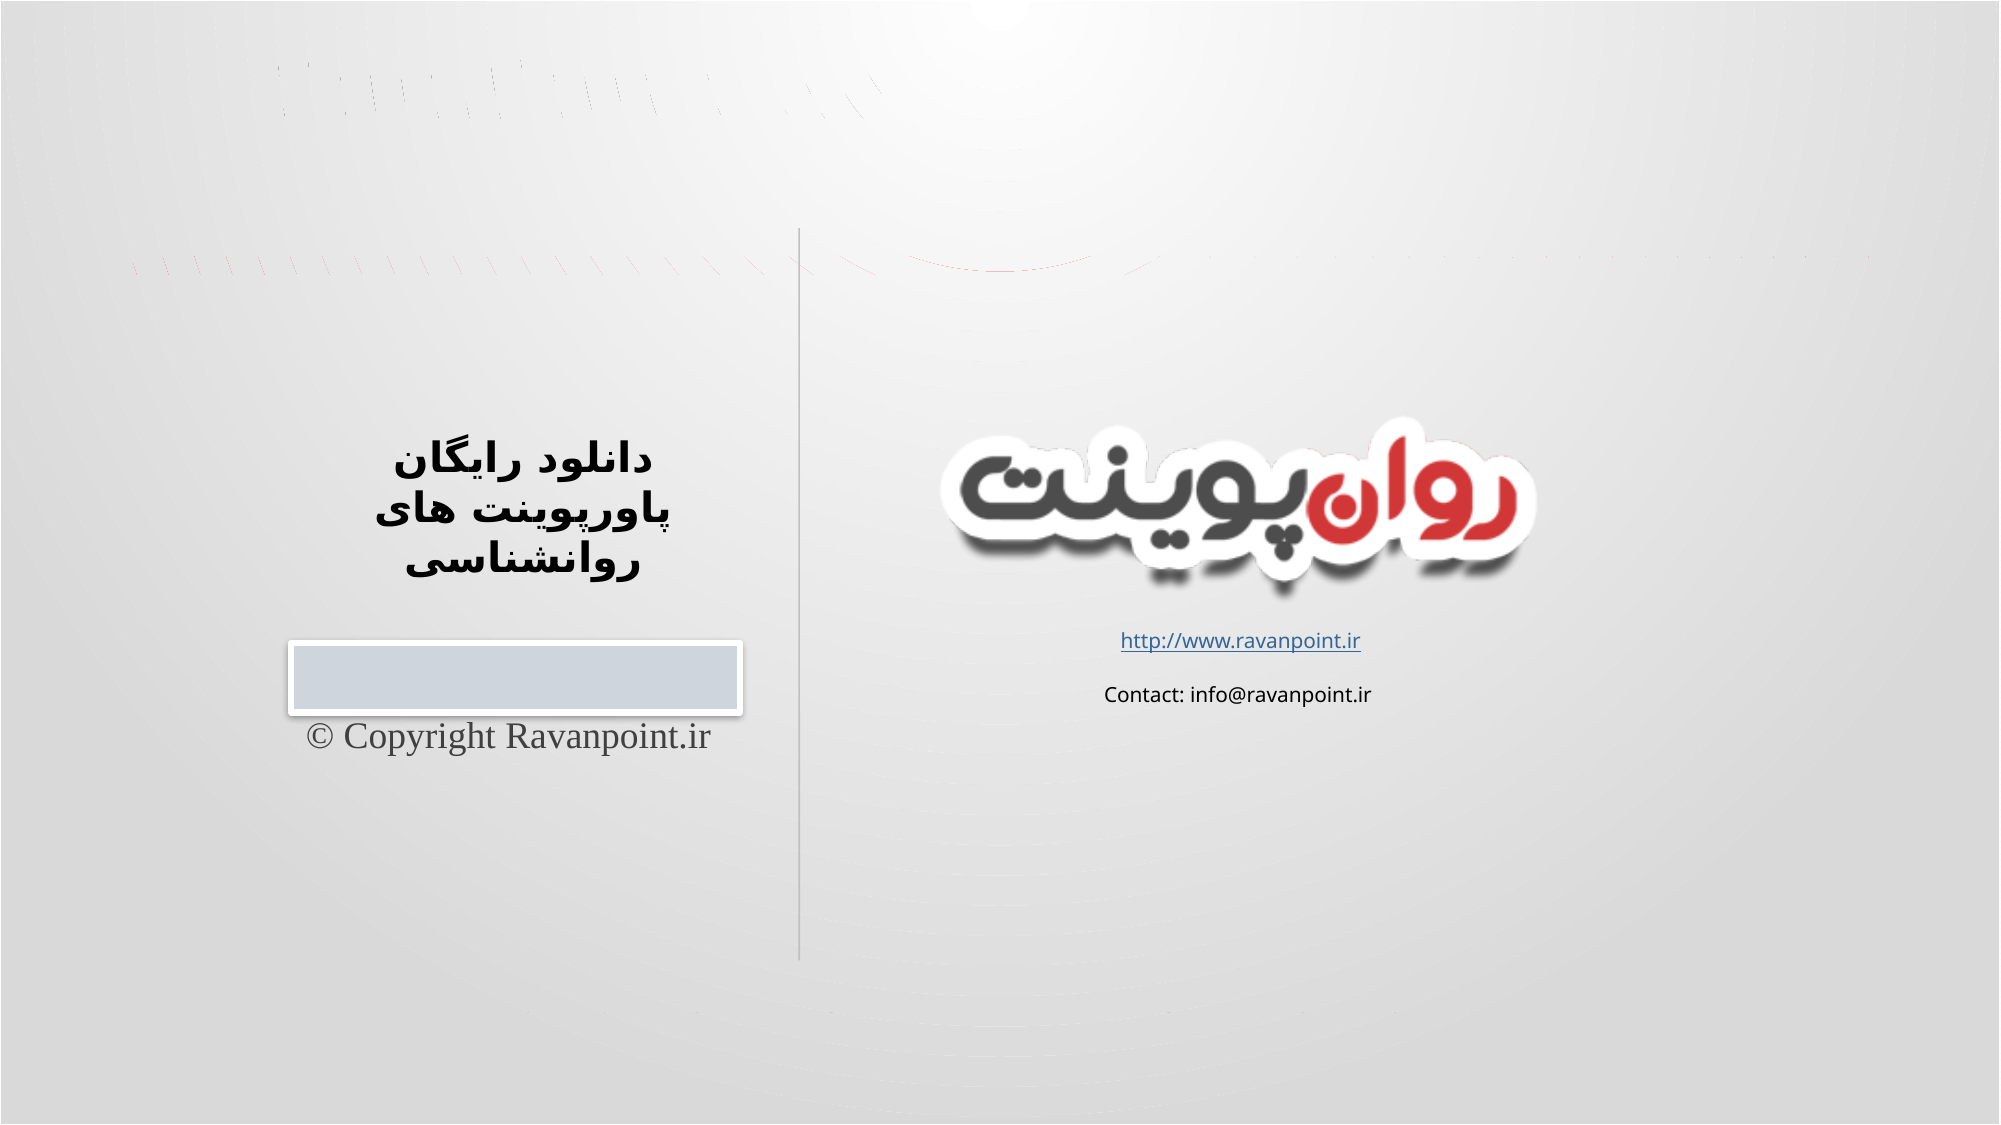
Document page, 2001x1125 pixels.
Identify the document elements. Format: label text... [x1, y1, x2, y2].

text_box [0, 0, 2000, 1125]
text_box دانلود رایگان پاورپوینت های روانشناسی © Copyright Ravanpoint.ir [291, 423, 756, 764]
text_box http://www.ravanpoint.ir Contact: info@ravanpoint.ir [1089, 626, 1392, 714]
picture [923, 388, 1558, 618]
